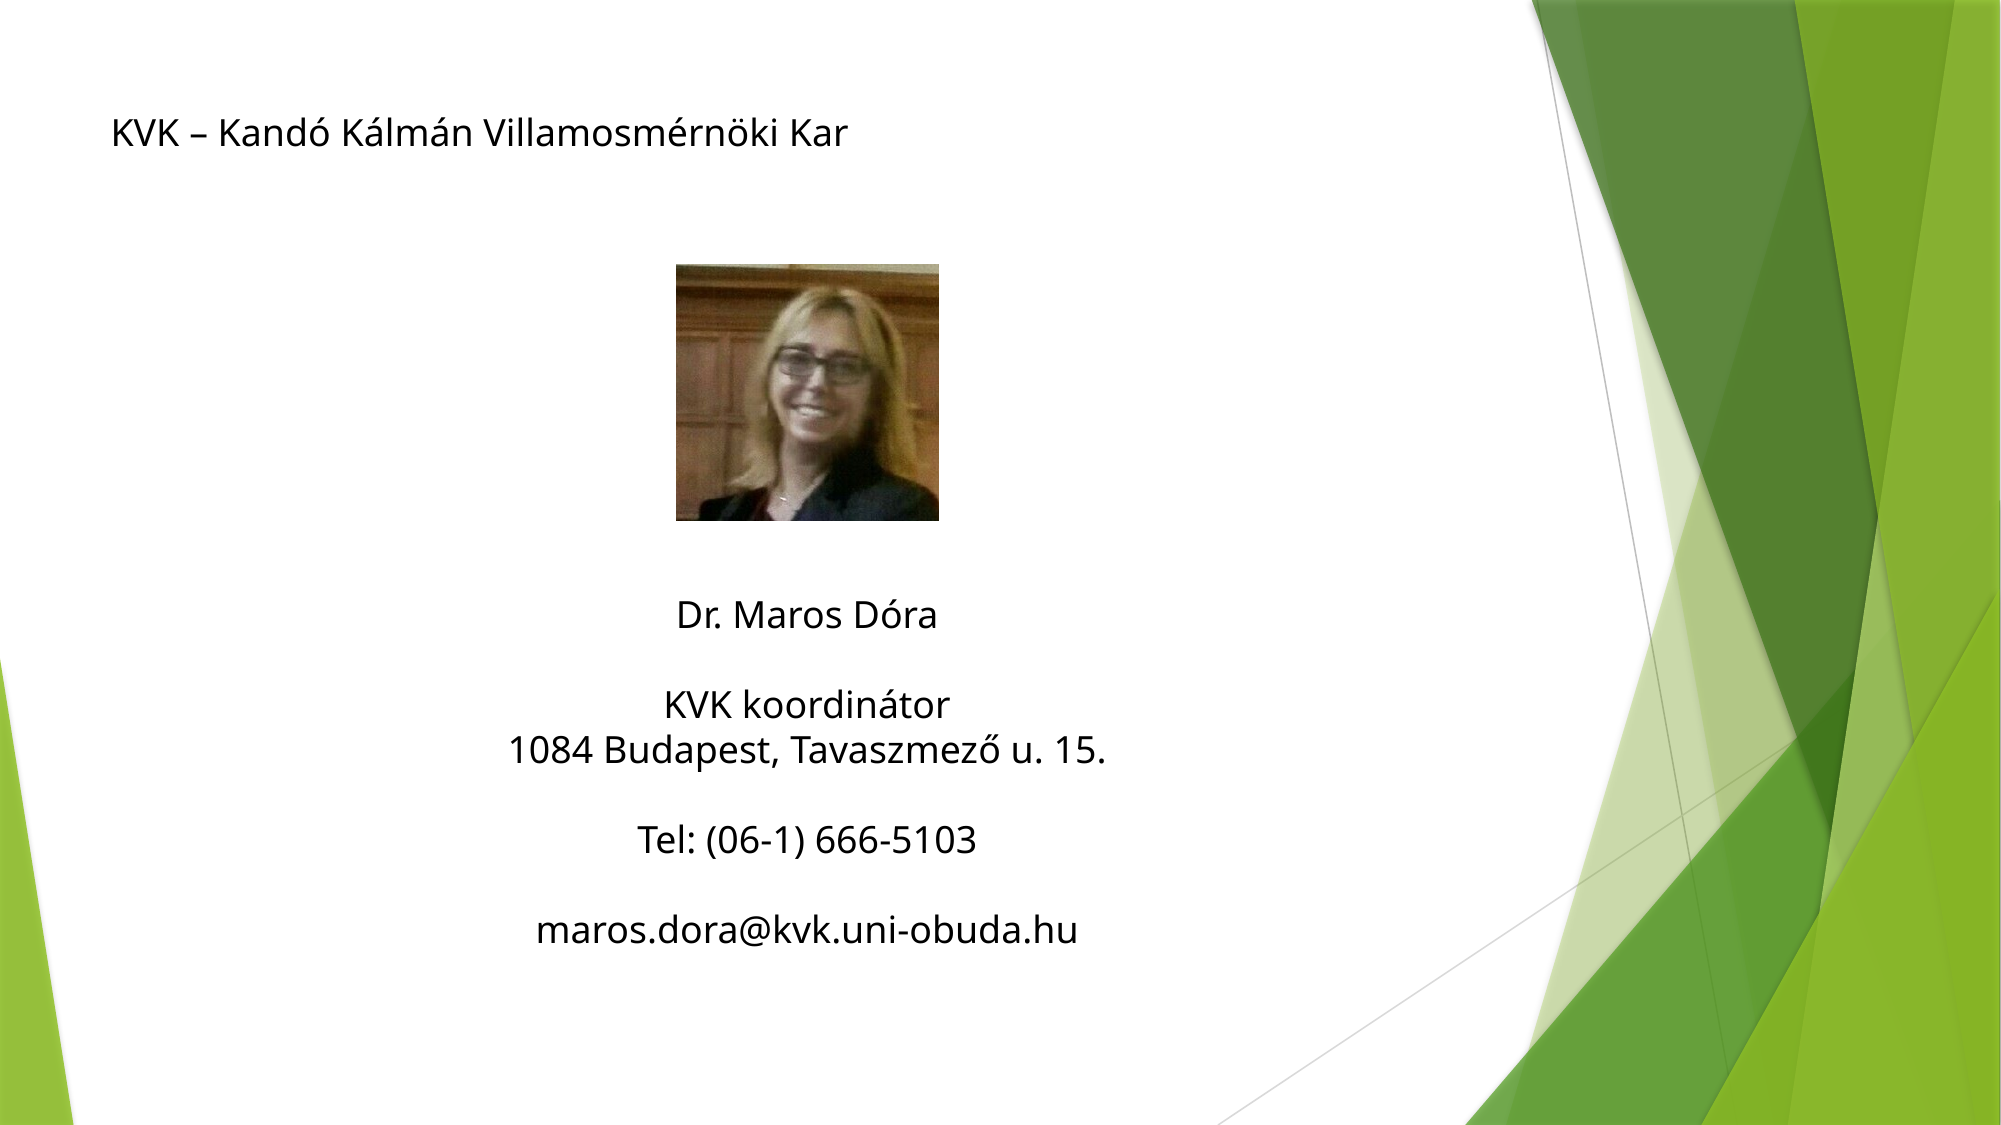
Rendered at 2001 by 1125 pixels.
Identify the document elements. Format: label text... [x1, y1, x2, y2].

text_box KVK – Kandó Kálmán Villamosmérnöki Kar [95, 102, 1138, 162]
picture [675, 264, 939, 522]
text_box Dr. Maros Dóra KVK koordinátor 1084 Budapest, Tavaszmező u. 15. Tel: (06-1) 666-5103 maros.dora@kvk.uni-obuda.hu [447, 583, 1167, 958]
